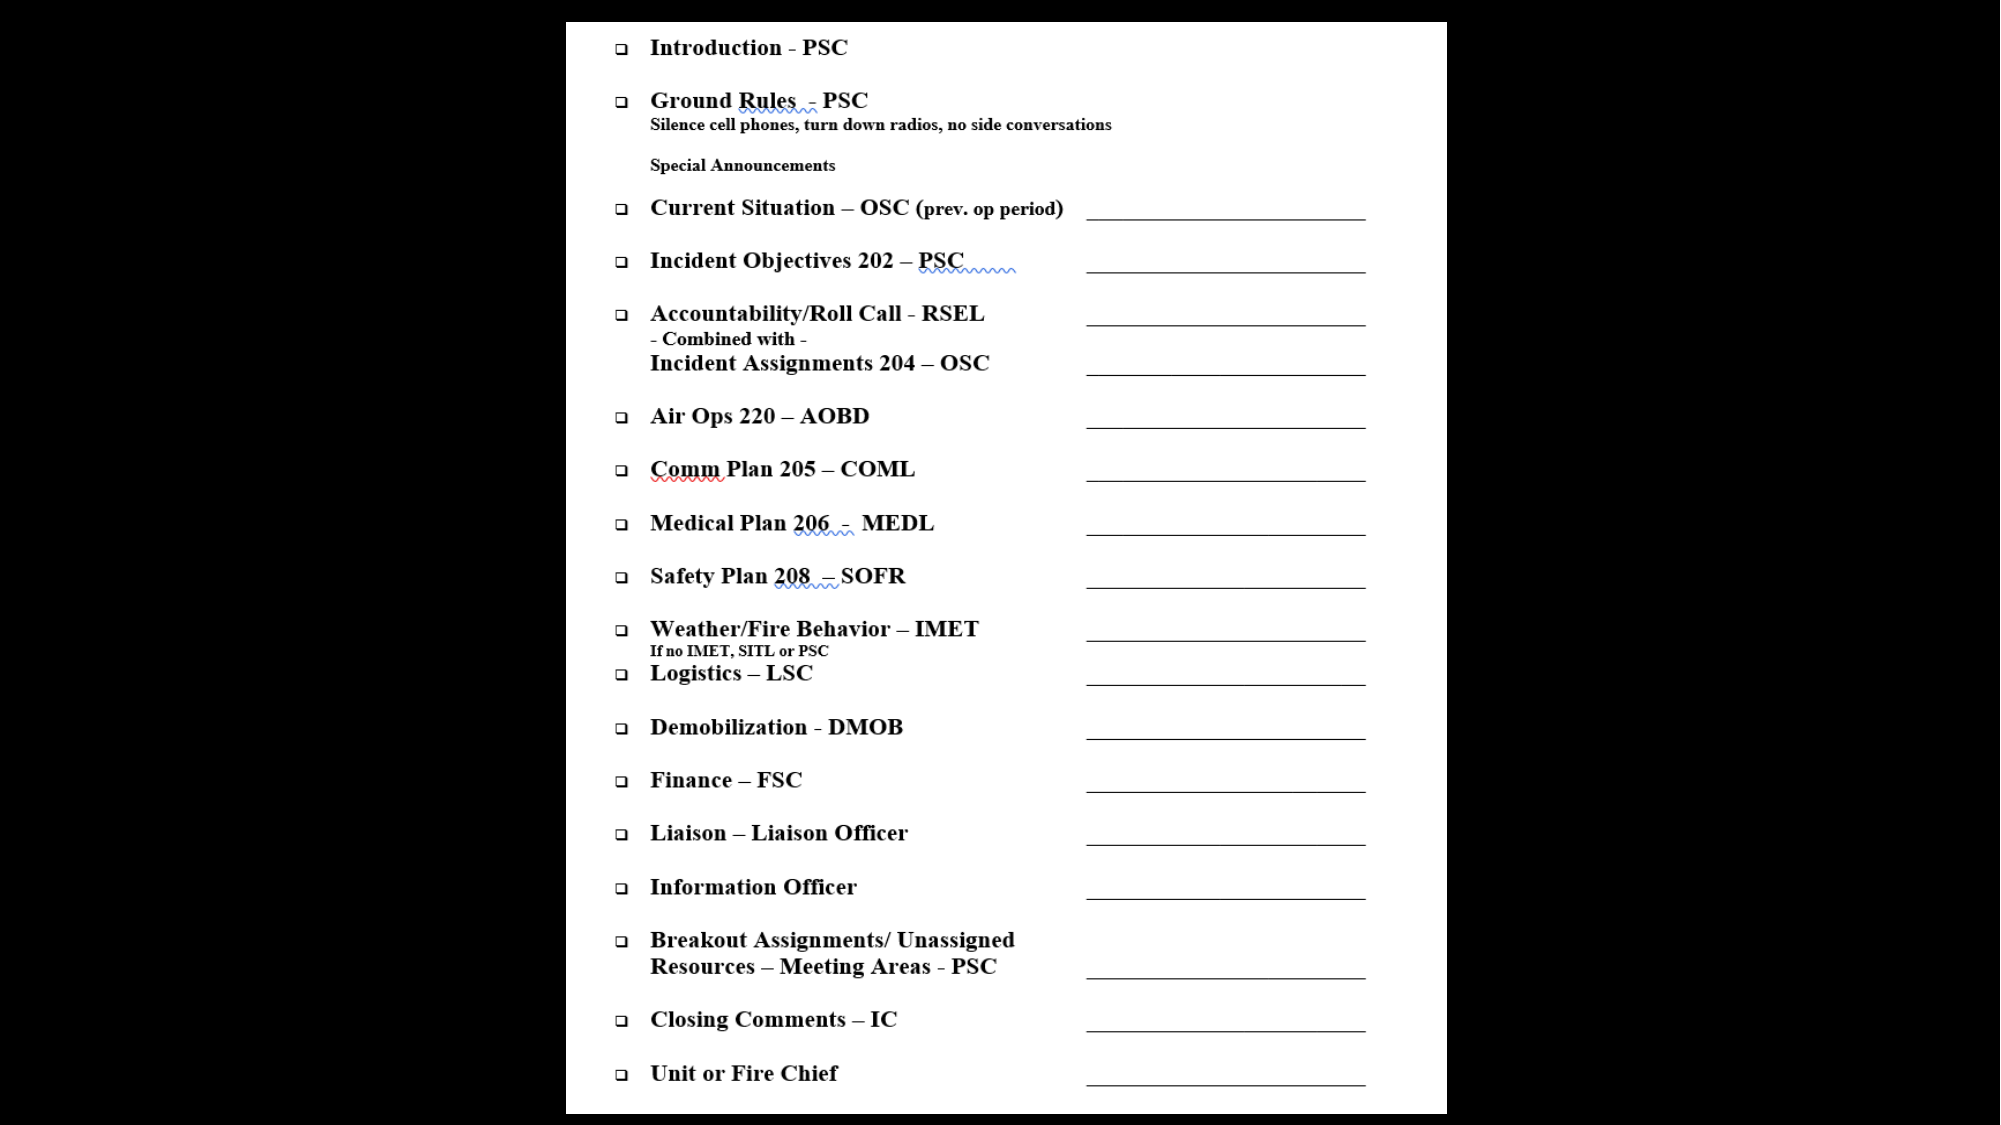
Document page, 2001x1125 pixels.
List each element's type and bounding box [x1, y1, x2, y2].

picture [566, 22, 1447, 1114]
